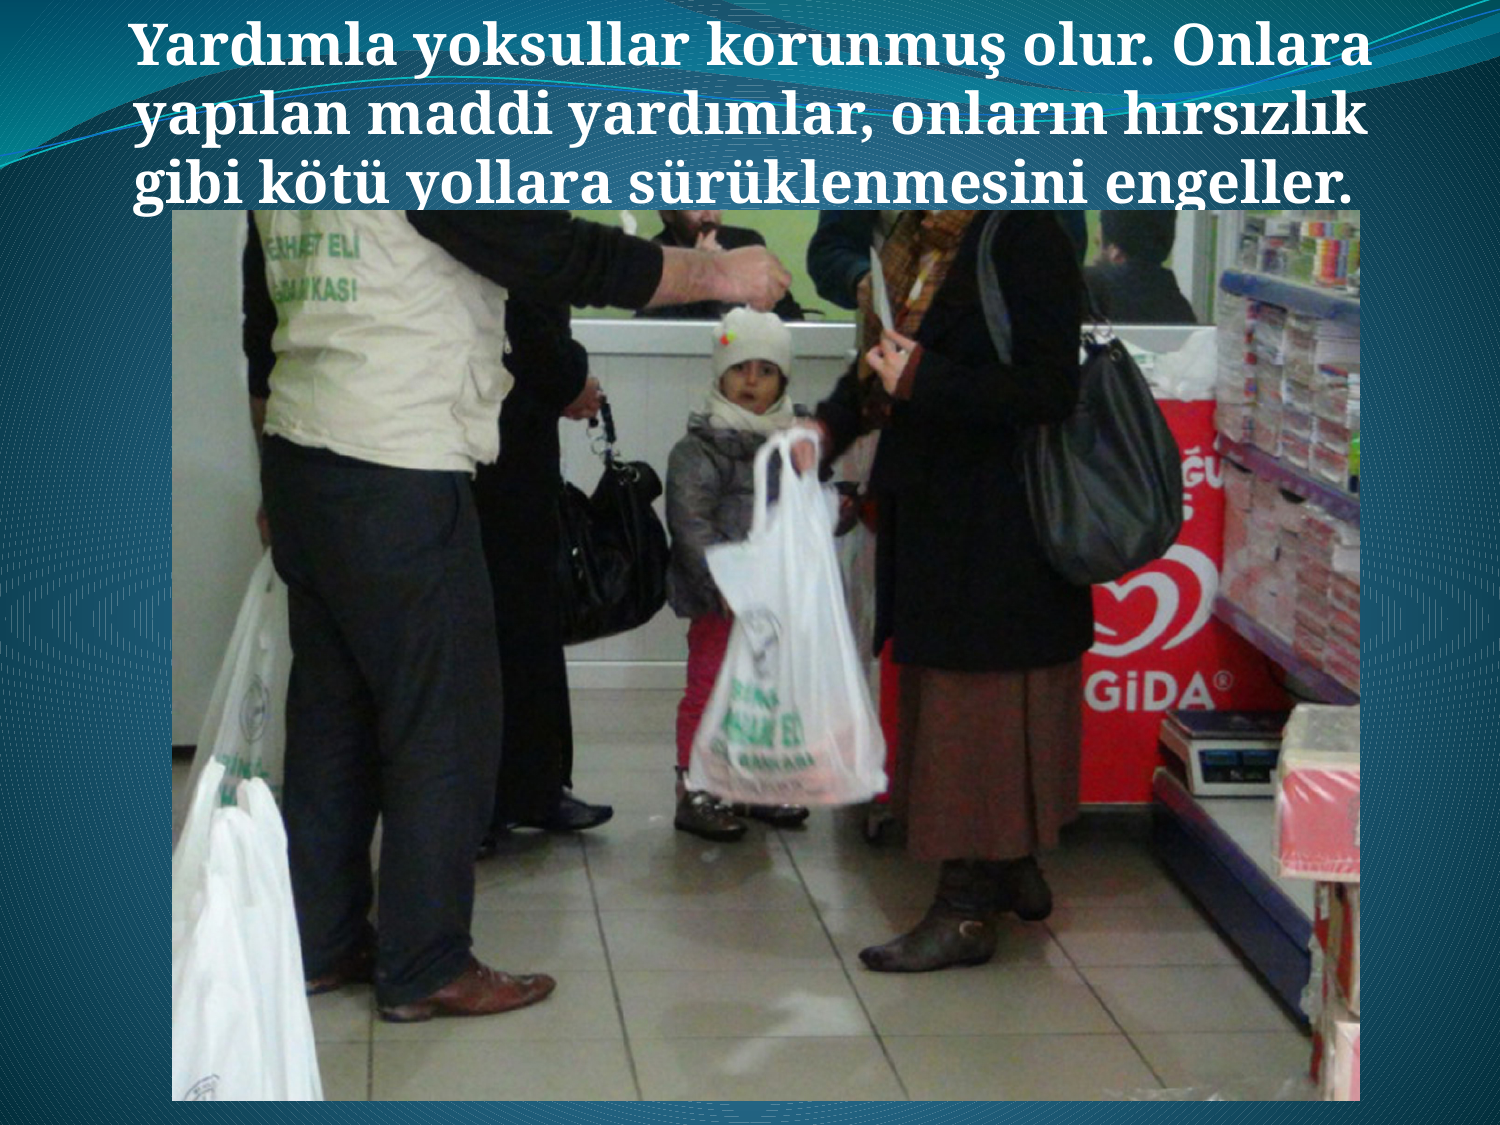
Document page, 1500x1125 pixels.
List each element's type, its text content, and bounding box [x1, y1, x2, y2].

picture [172, 210, 1360, 1102]
text_box Yardımla yoksullar korunmuş olur. Onlara yapılan maddi yardımlar, onların hırsızlık gibi kötü yollara sürüklenmesini engeller. [81, 0, 1432, 223]
